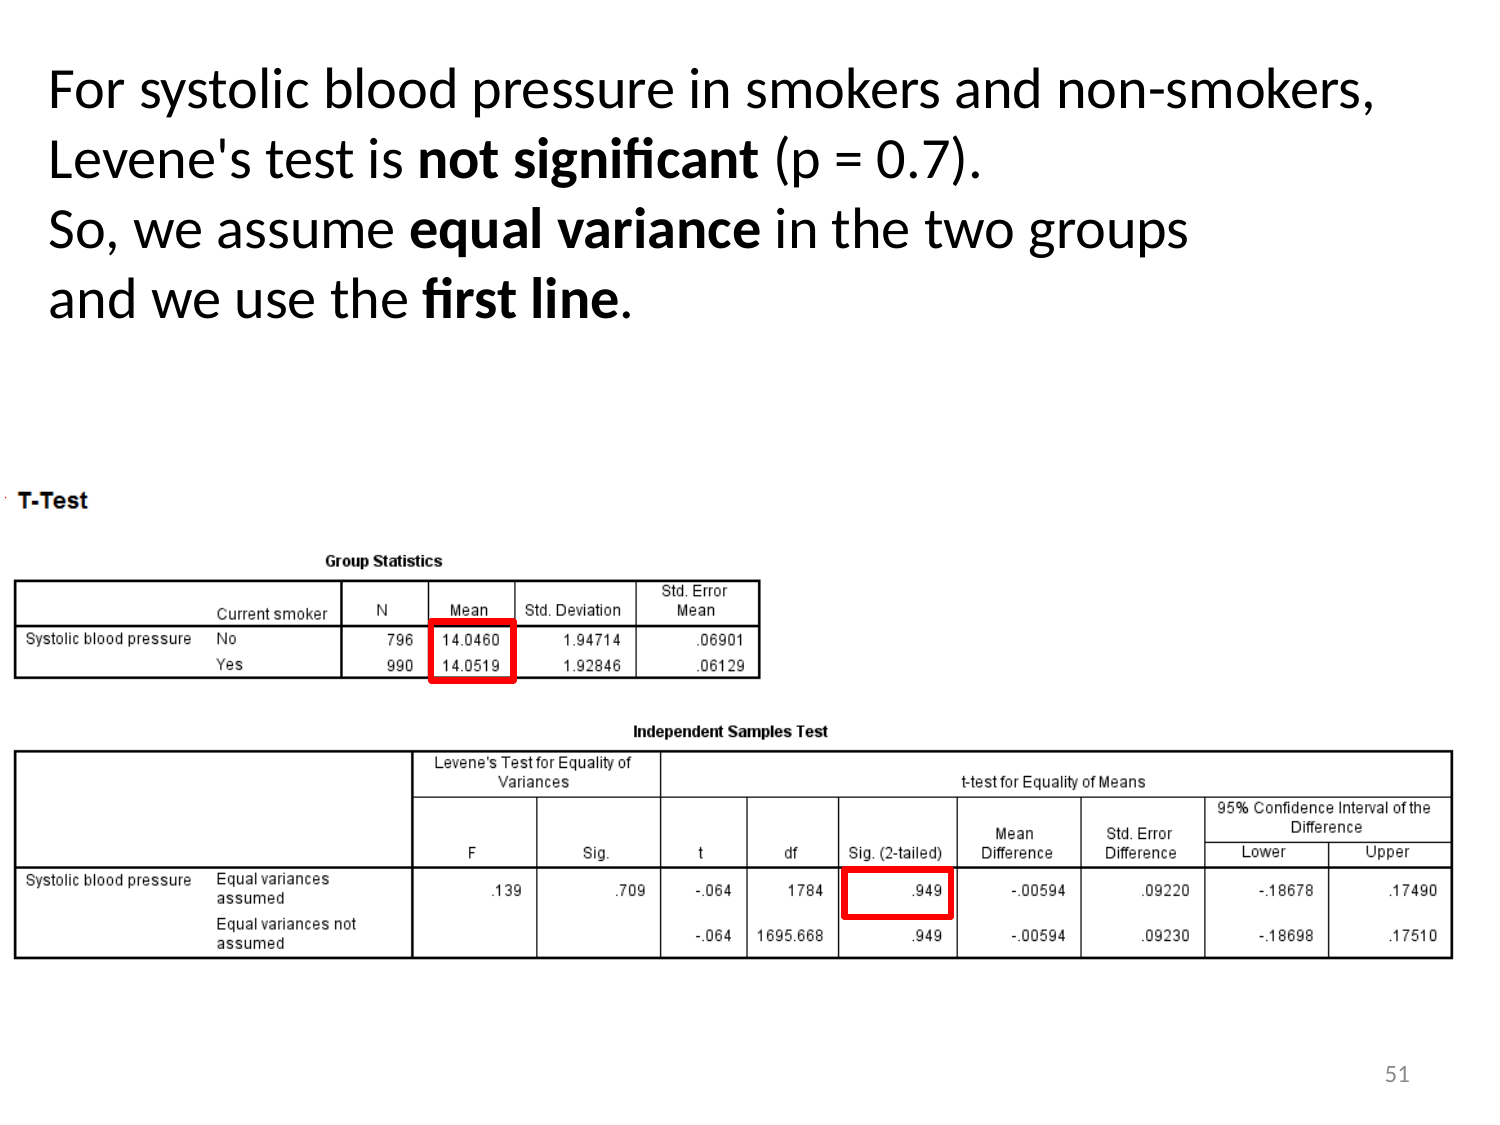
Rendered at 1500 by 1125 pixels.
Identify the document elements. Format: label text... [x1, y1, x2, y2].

slide_number 51 [1074, 1042, 1425, 1103]
picture [5, 479, 1470, 971]
text_box For systolic blood pressure in smokers and non-smokers, Levene's test is not significant (p = 0.7). So, we assume equal variance in the two groups and we use the first line. [34, 42, 1405, 338]
